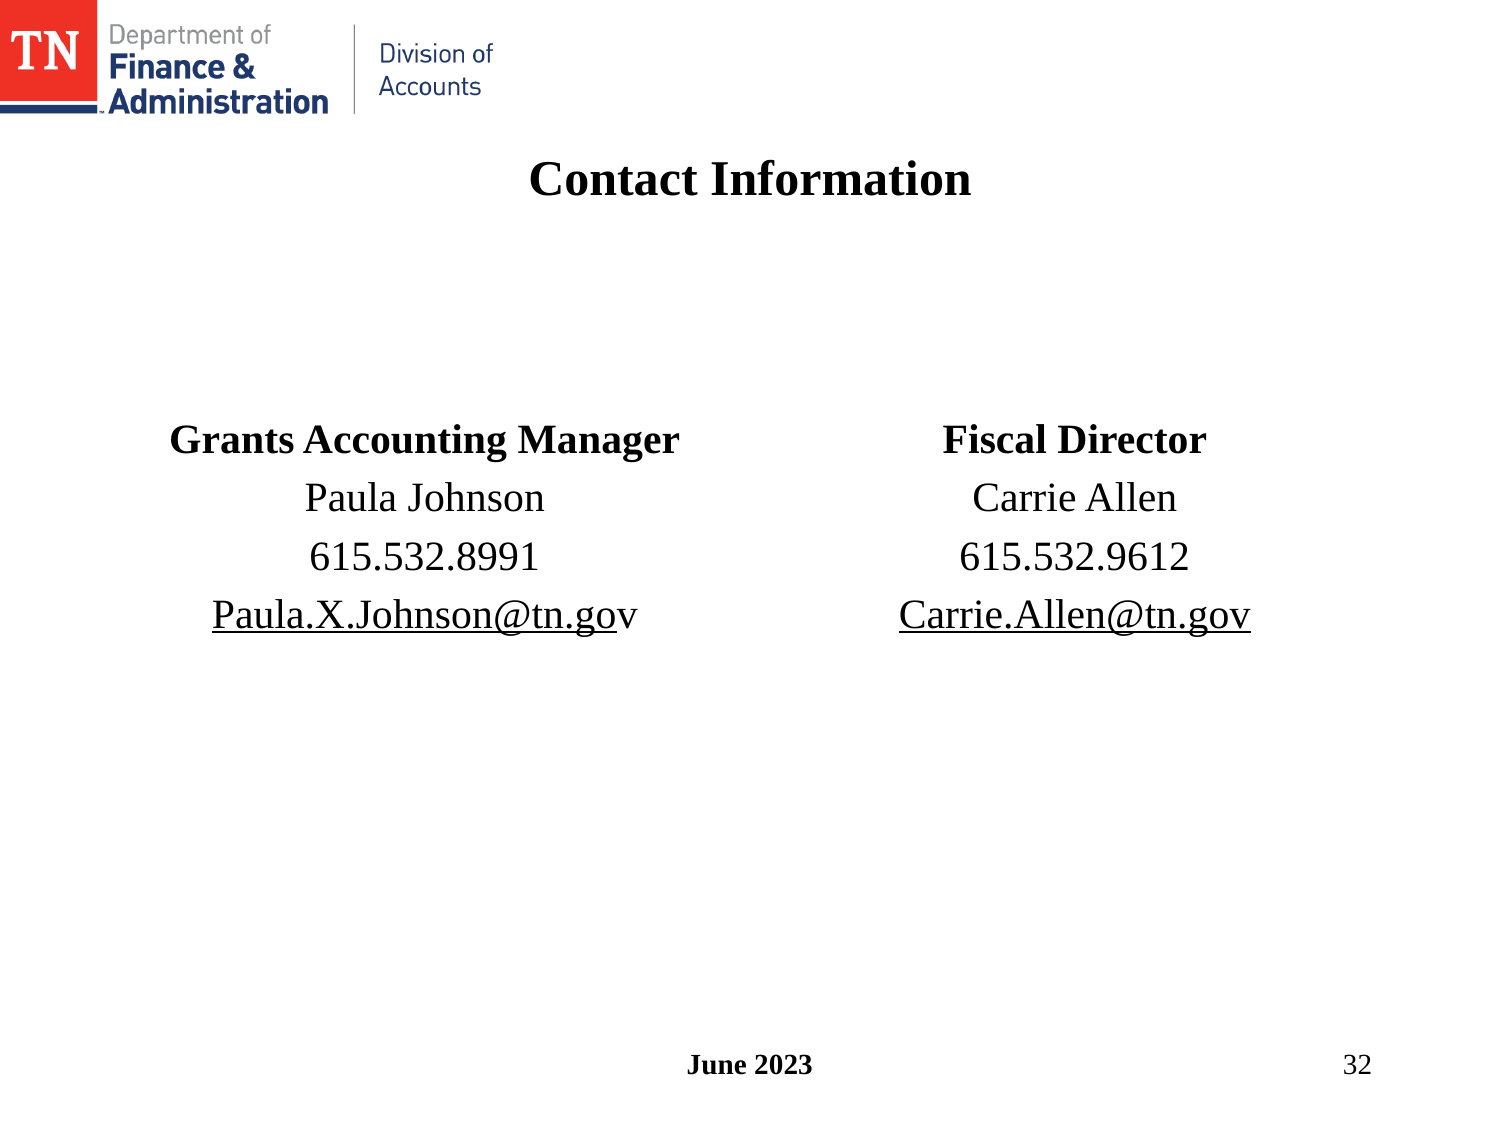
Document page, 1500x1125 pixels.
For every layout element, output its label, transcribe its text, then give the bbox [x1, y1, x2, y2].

slide_number 32 [1074, 1024, 1388, 1101]
footer June 2023 [512, 1024, 988, 1101]
list Grants Accounting Manager Paula Johnson 615.532.8991 Paula.X.Johnson@tn.gov [112, 287, 738, 1025]
picture [0, 0, 605, 112]
title Contact Information [0, 112, 1500, 238]
list Fiscal Director Carrie Allen 615.532.9612 Carrie.Allen@tn.gov [762, 287, 1388, 1025]
